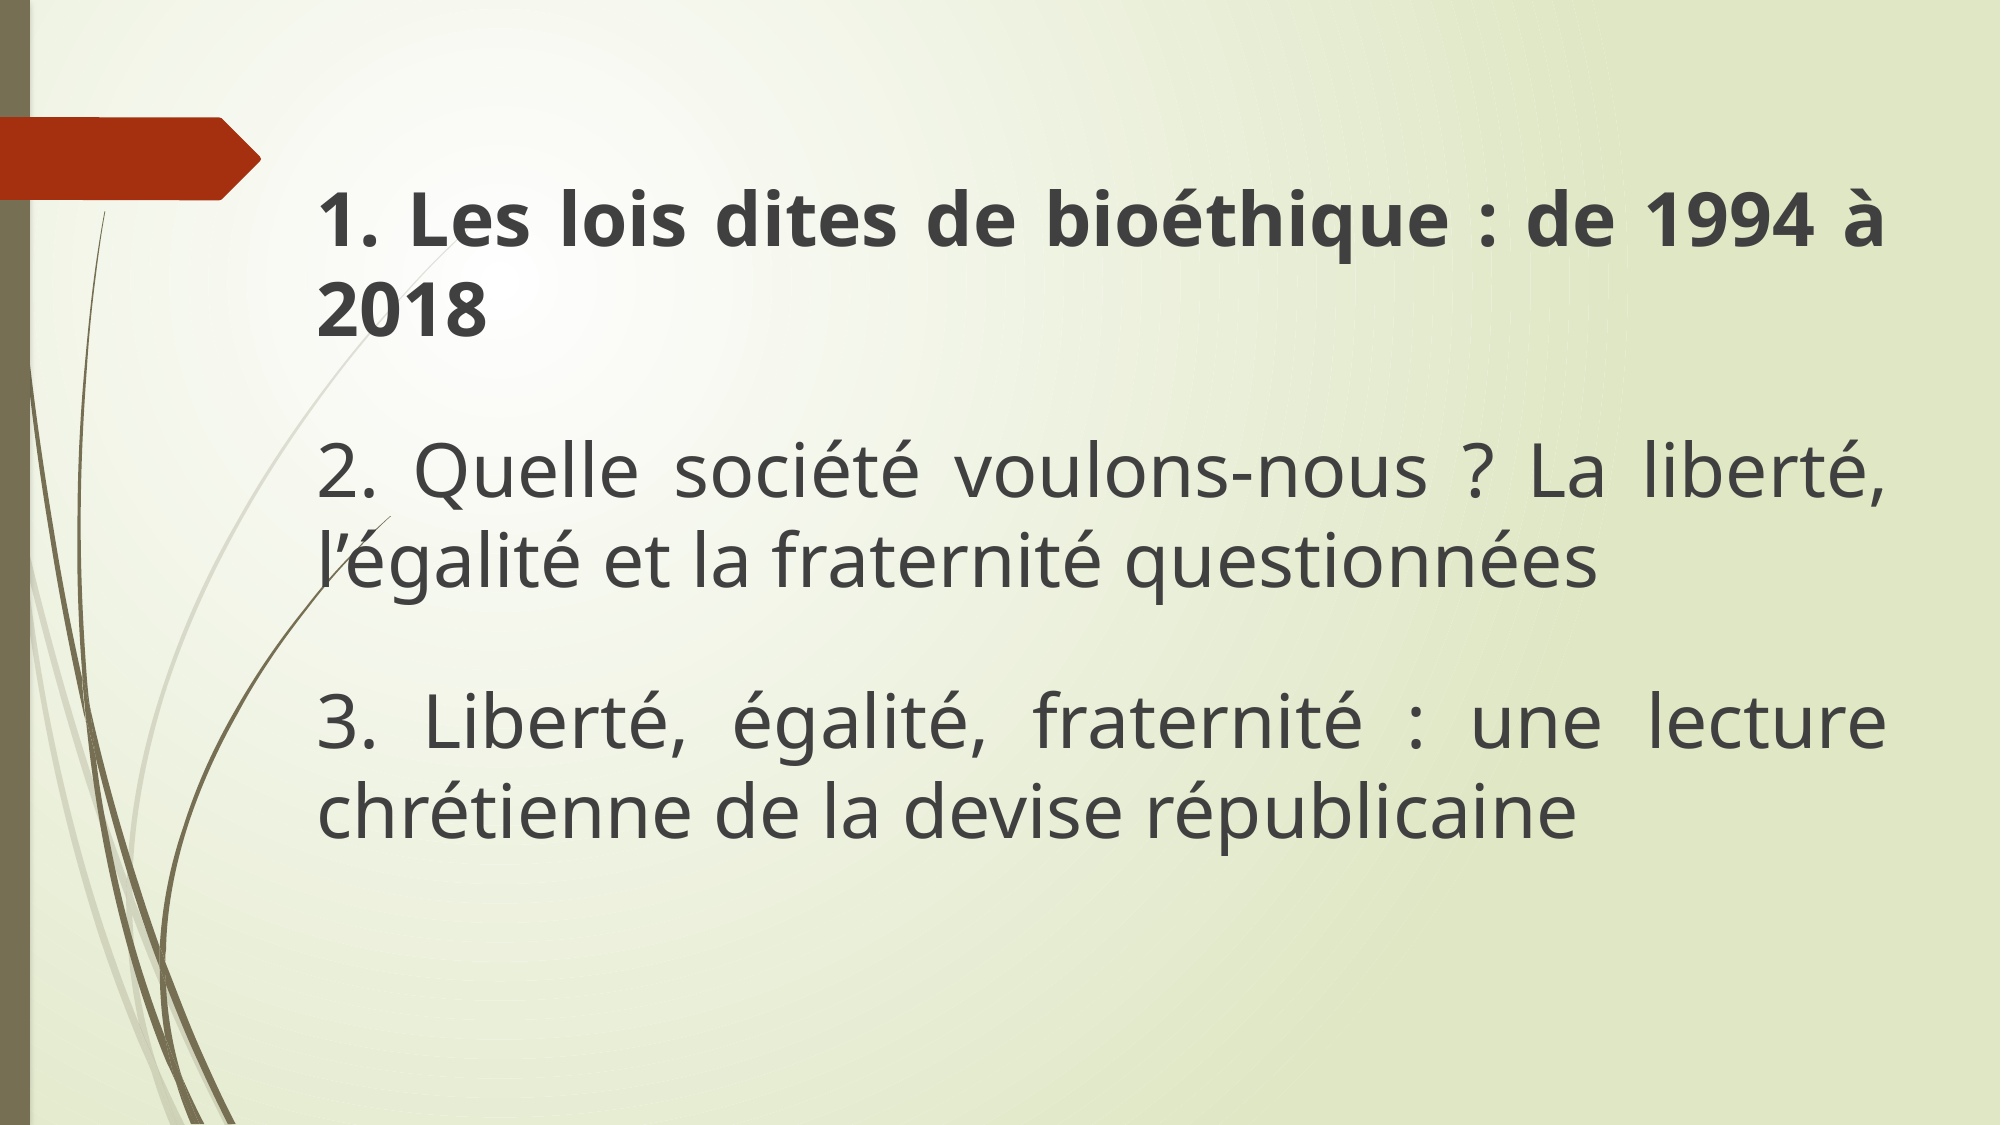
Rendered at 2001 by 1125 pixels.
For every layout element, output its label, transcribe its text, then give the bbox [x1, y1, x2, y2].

list 1. Les lois dites de bioéthique : de 1994 à 2018 2. Quelle société voulons-nous ? La liberté, l’égalité et la fraternité questionnées 3. Liberté, égalité, fraternité : une lecture chrétienne de la devise républicaine [301, 164, 1905, 1025]
